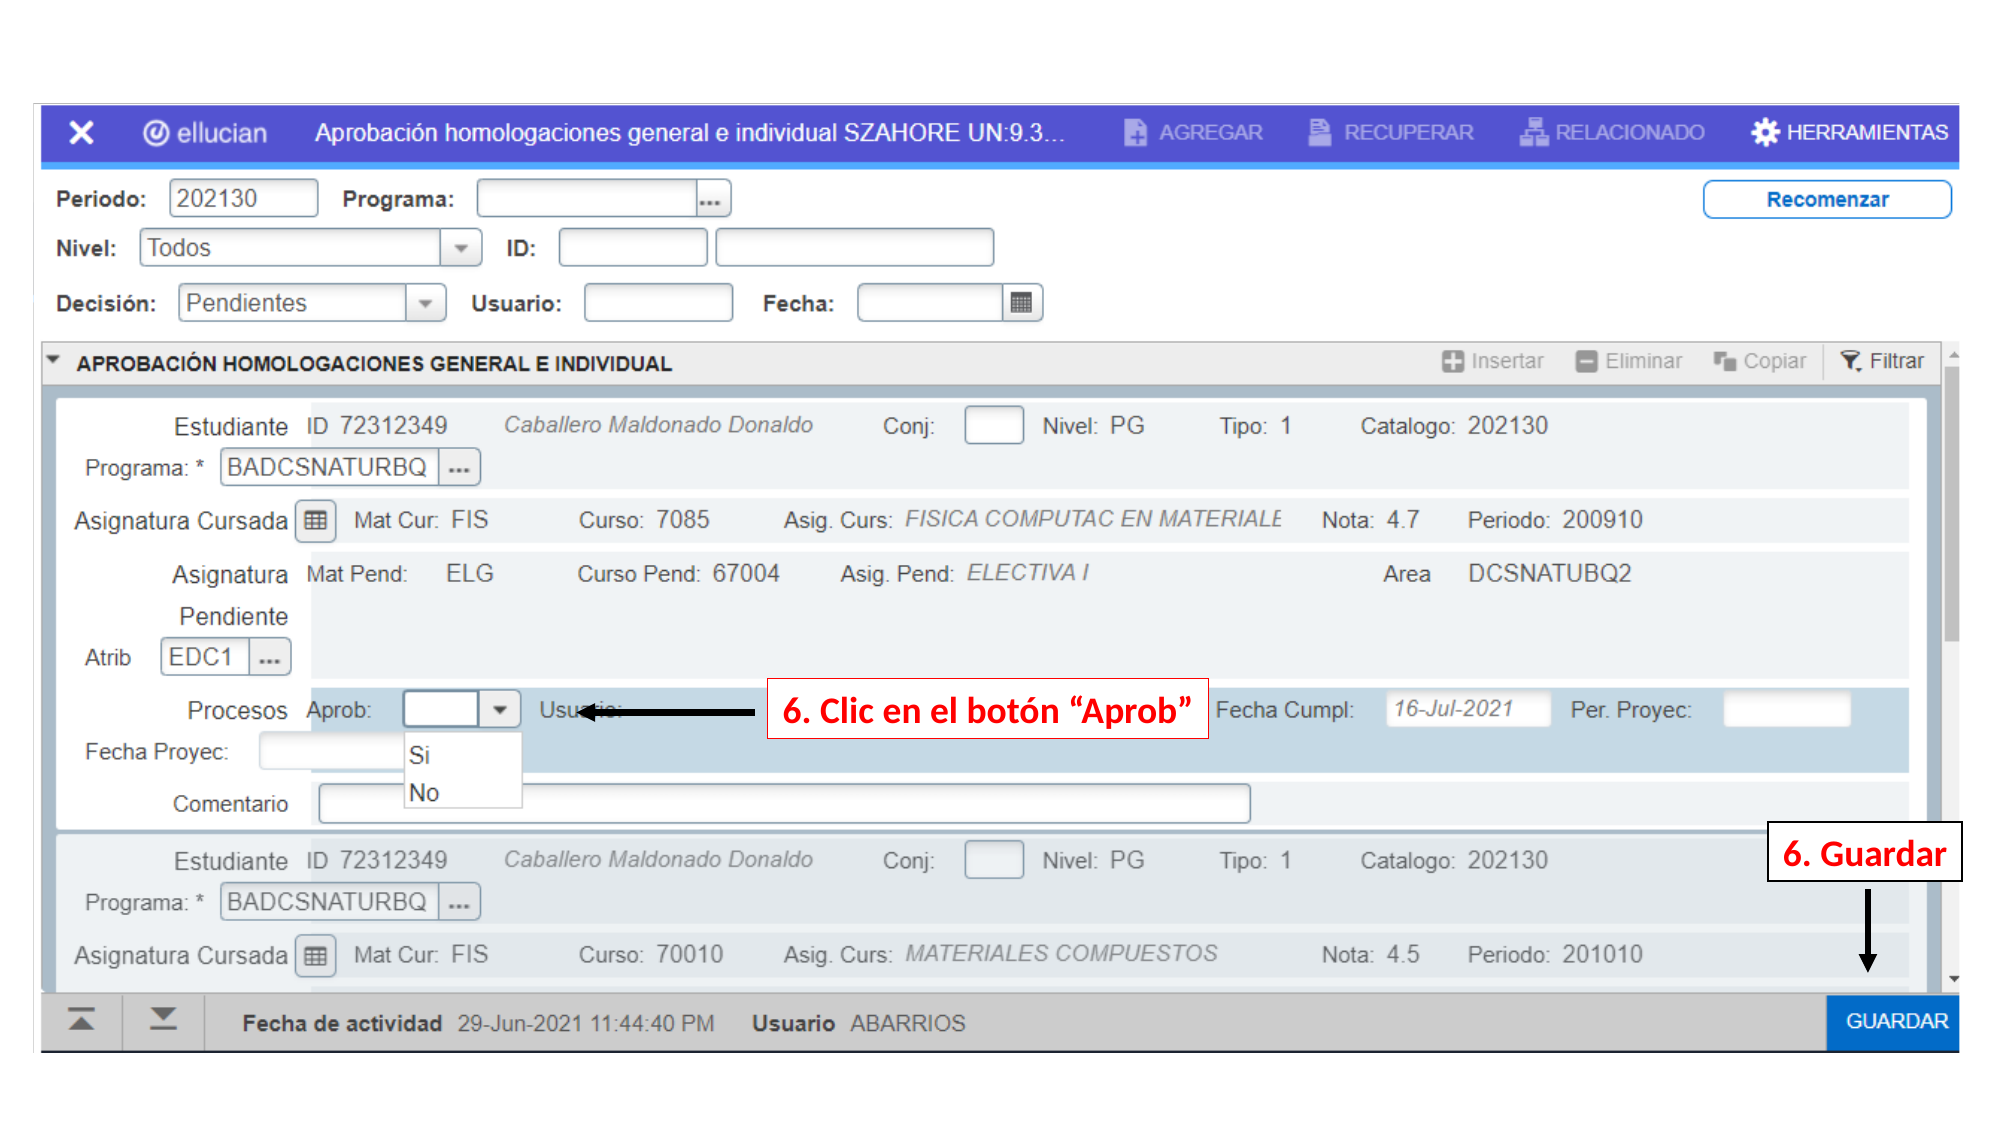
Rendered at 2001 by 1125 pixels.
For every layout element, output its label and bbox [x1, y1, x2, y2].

picture [33, 103, 1960, 1053]
